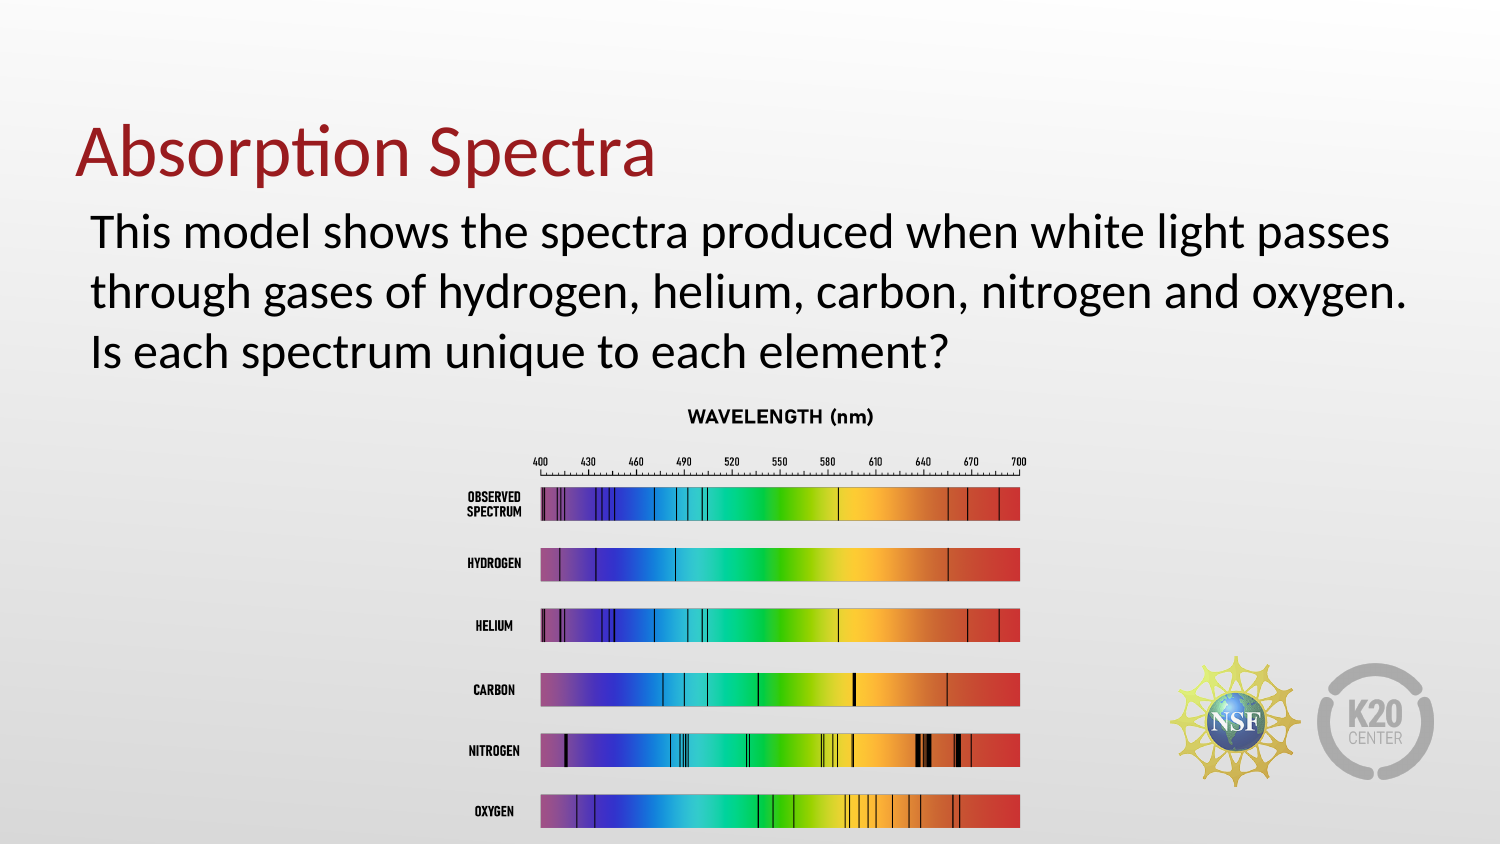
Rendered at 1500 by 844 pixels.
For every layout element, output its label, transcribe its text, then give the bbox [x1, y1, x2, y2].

title Absorption Spectra [75, 50, 1425, 191]
picture [394, 385, 1106, 844]
list This model shows the spectra produced when white light passes through gases of hydrogen, helium, carbon, nitrogen and oxygen. Is each spectrum unique to each element? [75, 191, 1425, 302]
picture [1300, 646, 1451, 797]
